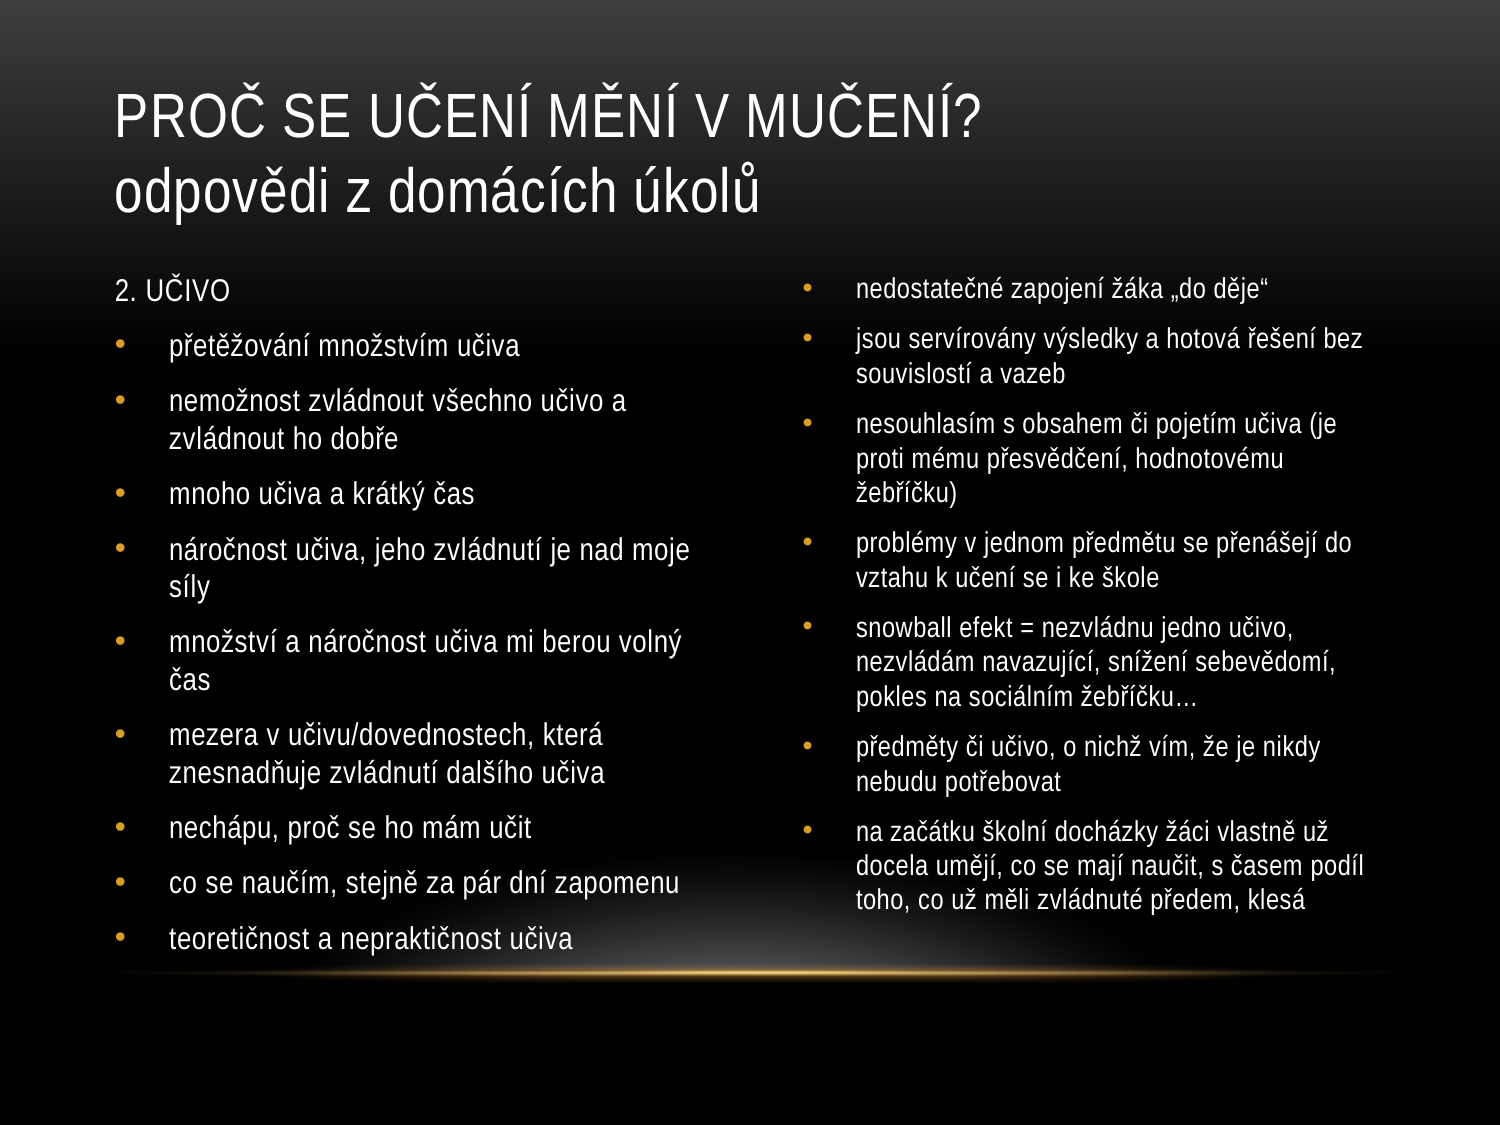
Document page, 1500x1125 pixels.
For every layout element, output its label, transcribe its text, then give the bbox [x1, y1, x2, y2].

list 2. UČIVO přetěžování množstvím učiva nemožnost zvládnout všechno učivo a zvládnout ho dobře mnoho učiva a krátký čas náročnost učiva, jeho zvládnutí je nad moje síly množství a náročnost učiva mi berou volný čas mezera v učivu/dovednostech, která znesnadňuje zvládnutí dalšího učiva nechápu, proč se ho mám učit co se naučím, stejně za pár dní zapomenu teoretičnost a nepraktičnost učiva [99, 262, 713, 976]
title Proč se učení mění v mučení? odpovědi z domácích úkolů [99, 45, 1400, 233]
list nedostatečné zapojení žáka „do děje“ jsou servírovány výsledky a hotová řešení bez souvislostí a vazeb nesouhlasím s obsahem či pojetím učiva (je proti mému přesvědčení, hodnotovému žebříčku) problémy v jednom předmětu se přenášejí do vztahu k učení se i ke škole snowball efekt = nezvládnu jedno učivo, nezvládám navazující, snížení sebevědomí, pokles na sociálním žebříčku… předměty či učivo, o nichž vím, že je nikdy nebudu potřebovat na začátku školní docházky žáci vlastně už docela umějí, co se mají naučit, s časem podíl toho, co už měli zvládnuté předem, klesá [787, 262, 1400, 938]
picture [0, 0, 1500, 1125]
